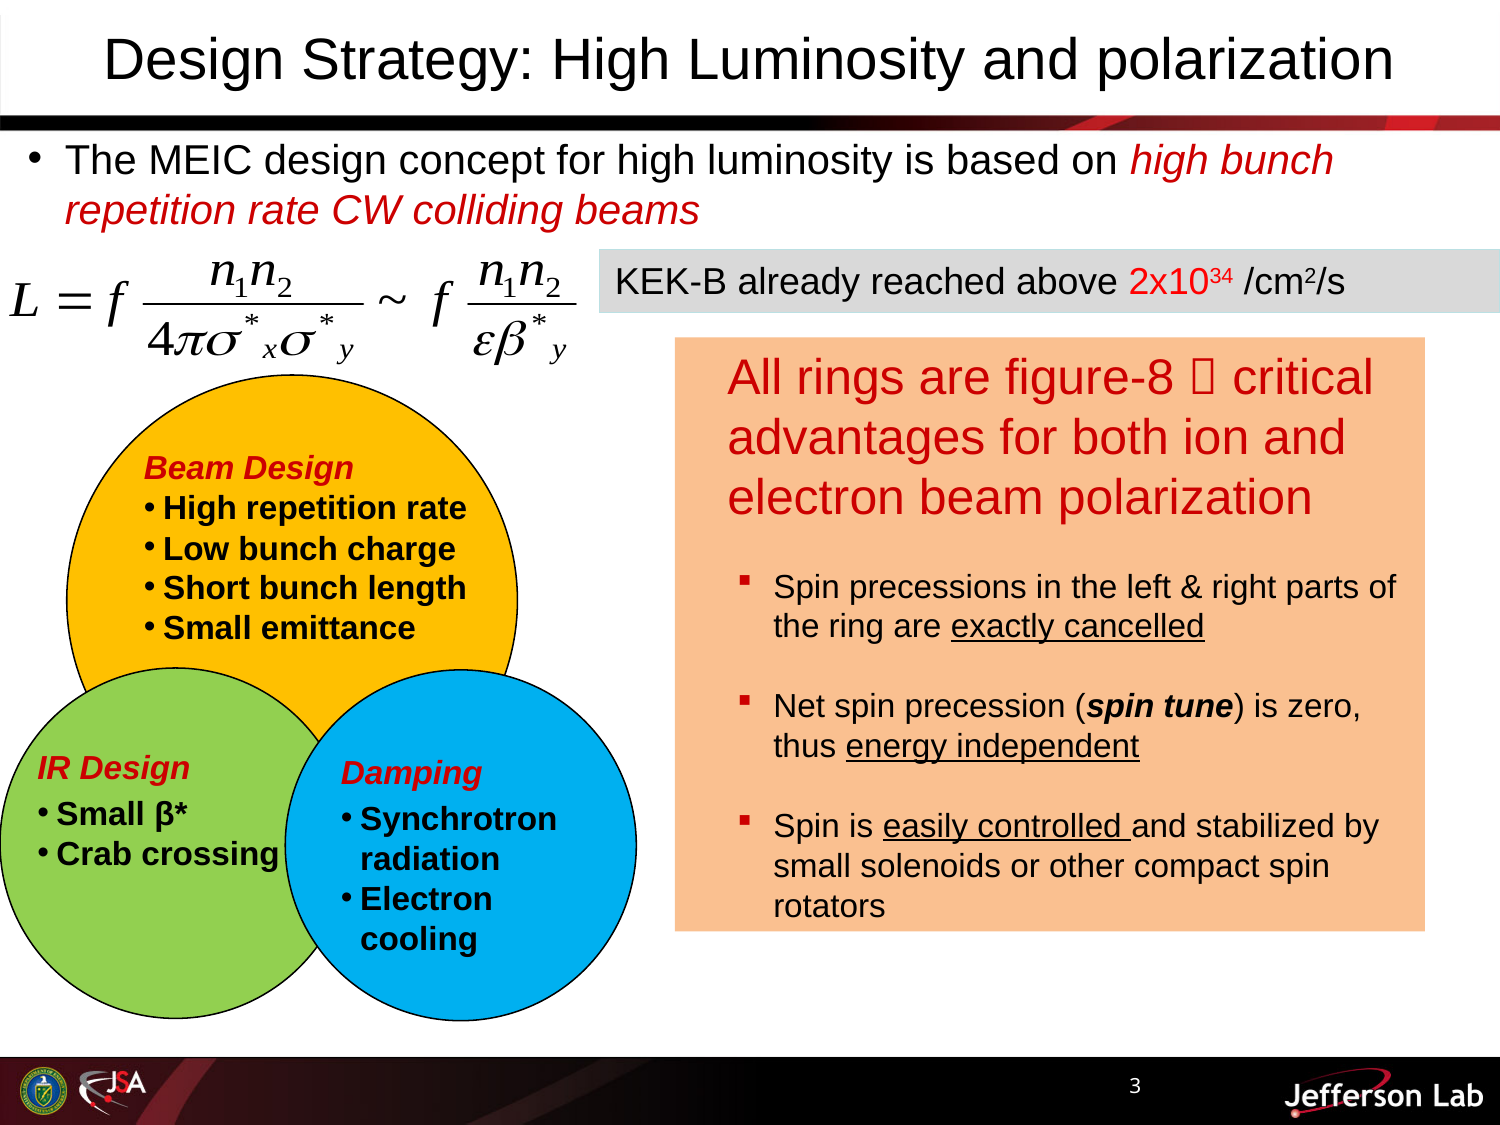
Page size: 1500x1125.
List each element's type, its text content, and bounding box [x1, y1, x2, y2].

text_box All rings are figure-8  critical advantages for both ion and electron beam polarization Spin precessions in the left & right parts of the ring are exactly cancelled Net spin precession (spin tune) is zero, thus energy independent Spin is easily controlled and stabilized by small solenoids or other compact spin rotators [674, 337, 1425, 932]
picture [0, 263, 1500, 1125]
title Design Strategy: High Luminosity and polarization [0, 0, 1500, 113]
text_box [0, 237, 588, 376]
picture [0, 113, 1500, 249]
slide_number 3 [960, 1057, 1311, 1118]
text_box KEK-B already reached above 2x1034 /cm2/s [599, 249, 1500, 313]
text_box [0, 374, 637, 1021]
list The MEIC design concept for high luminosity is based on high bunch repetition rate CW colliding beams [12, 125, 1463, 263]
